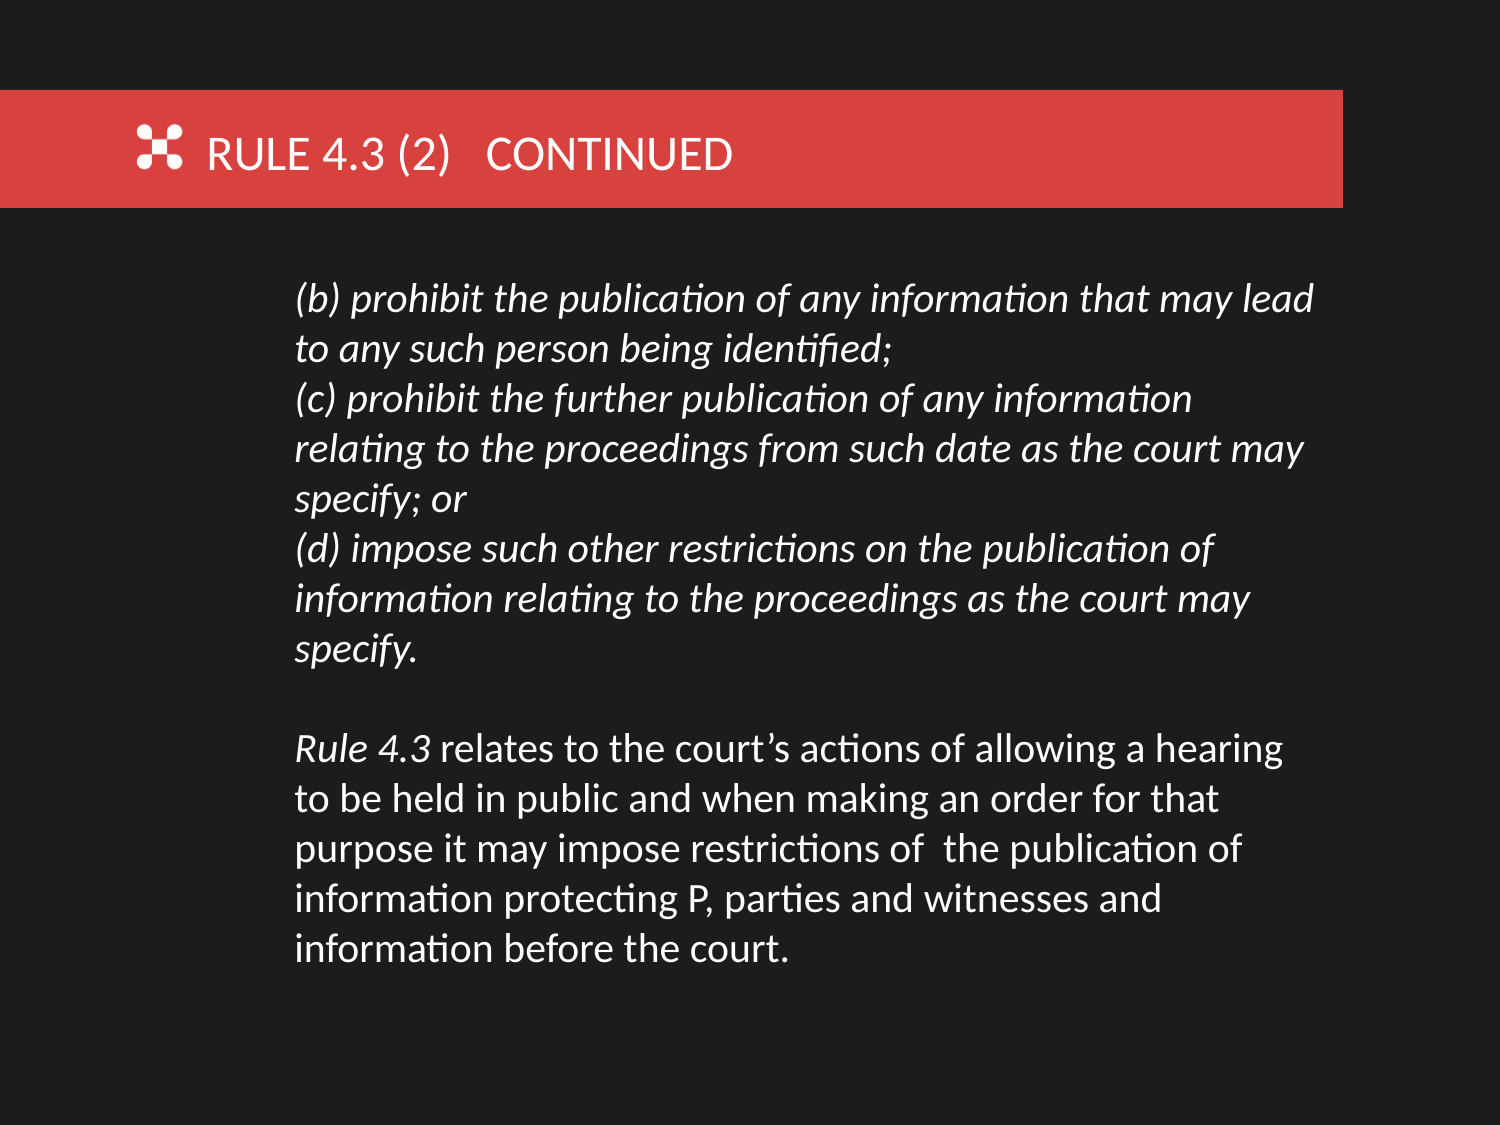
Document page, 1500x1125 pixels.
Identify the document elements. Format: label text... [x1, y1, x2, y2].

list RULE 4.3 (2) CONTINUED [191, 113, 1326, 182]
list (b) prohibit the publication of any information that may lead to any such person being identified; (c) prohibit the further publication of any information relating to the proceedings from such date as the court may specify; or (d) impose such other restrictions on the publication of information relating to the proceedings as the court may specify. Rule 4.3 relates to the court’s actions of allowing a hearing to be held in public and when making an order for that purpose it may impose restrictions of the publication of information protecting P, parties and witnesses and information before the court. [160, 263, 1340, 1034]
picture [120, 108, 201, 187]
